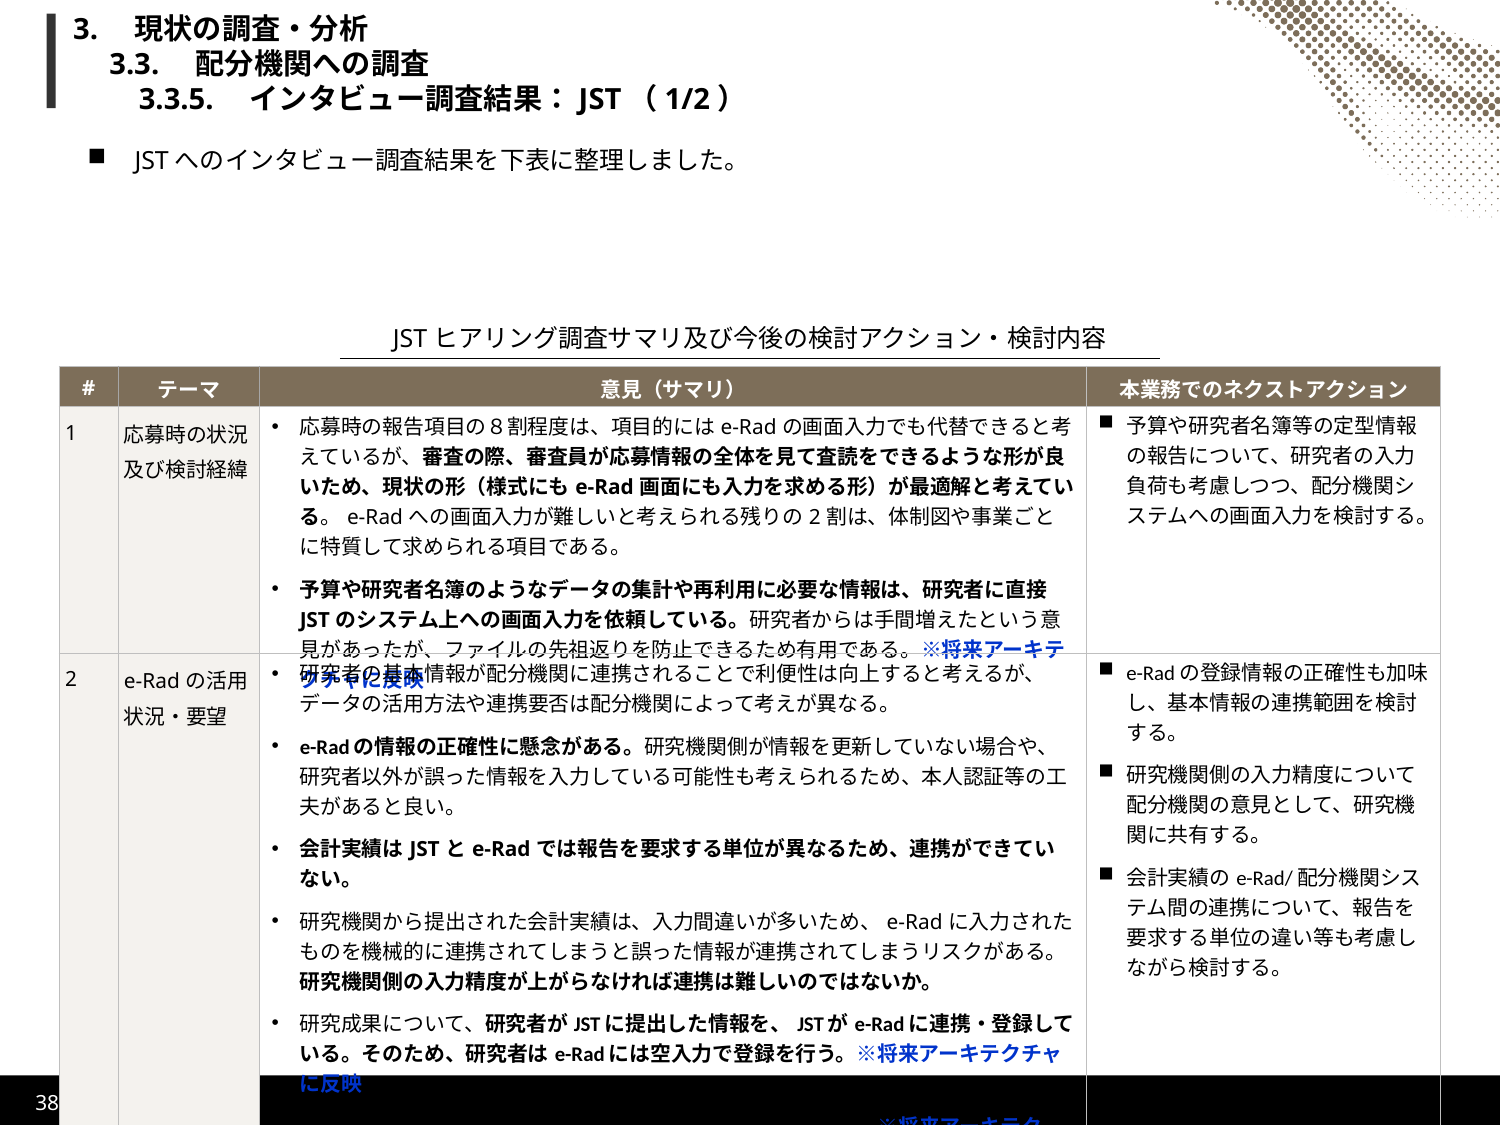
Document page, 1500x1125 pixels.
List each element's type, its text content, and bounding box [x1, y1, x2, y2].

table_cell 応募時の報告項目の８割程度は、項目的にはe-Radの画面入力でも代替できると考えているが、審査の際、審査員が応募情報の全体を見て査読をできるような形が良いため、現状の形（様式にもe-Rad画面にも入力を求める形）が最適解と考えている。e-Radへの画面入力が難しいと考えられる残りの2割は、体制図や事業ごとに特質して求められる項目である。 予算や研究者名簿のようなデータの集計や再利用に必要な情報は、研究者に直接JSTのシステム上への画面入力を依頼している。研究者からは手間増えたという意見があったが、ファイルの先祖返りを防止できるため有用である。※将来アーキテクチャに反映 [260, 407, 1086, 653]
table_cell 予算や研究者名簿等の定型情報の報告について、研究者の入力負荷も考慮しつつ、配分機関システムへの画面入力を検討する。 [1087, 407, 1440, 653]
table_cell 応募時の状況及び検討経緯 [119, 407, 259, 653]
table_cell e-Radの活用状況・要望 [119, 654, 259, 1125]
table_header 本業務でのネクストアクション [1087, 367, 1440, 406]
text_box JSTへのインタビュー調査結果を下表に整理しました。 [72, 137, 1467, 183]
table_header # [60, 367, 118, 406]
table_cell 研究者の基本情報が配分機関に連携されることで利便性は向上すると考えるが、データの活用方法や連携要否は配分機関によって考えが異なる。 e-Radの情報の正確性に懸念がある。研究機関側が情報を更新していない場合や、研究者以外が誤った情報を入力している可能性も考えられるため、本人認証等の工夫があると良い。 会計実績はJSTとe-Radでは報告を要求する単位が異なるため、連携ができていない。 研究機関から提出された会計実績は、入力間違いが多いため、e-Radに入力されたものを機械的に連携されてしまうと誤った情報が連携されてしまうリスクがある。研究機関側の入力精度が上がらなければ連携は難しいのではないか。 研究成果について、研究者がJSTに提出した情報を、JSTがe-Radに連携・登録している。そのため、研究者はe-Radには空入力で登録を行う。※将来アーキテクチャに反映 課題管理には、e-Radの課題番号を引き継いで活用している。※将来アーキテクチャに反映 e-Radの研究者マスタをDLし、配分機関システムに取り込めるのが望ましいが、以前要求した際は、個人情報の観点から不可であった。 [260, 654, 1086, 1125]
table_header 意見（サマリ） [260, 367, 1086, 406]
table_cell e-Radの登録情報の正確性も加味し、基本情報の連携範囲を検討する。 研究機関側の入力精度について配分機関の意見として、研究機関に共有する。 会計実績のe-Rad/配分機関システム間の連携について、報告を要求する単位の違い等も考慮しながら検討する。 [1087, 654, 1440, 1125]
table_cell 1 [60, 407, 118, 653]
picture [0, 0, 1500, 225]
table_header テーマ [119, 367, 259, 406]
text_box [339, 314, 1161, 361]
title 3. 現状の調査・分析 3.3. 配分機関への調査 3.3.5. インタビュー調査結果：JST（1/2） [73, 17, 1427, 109]
table_cell 2 [60, 654, 118, 1125]
